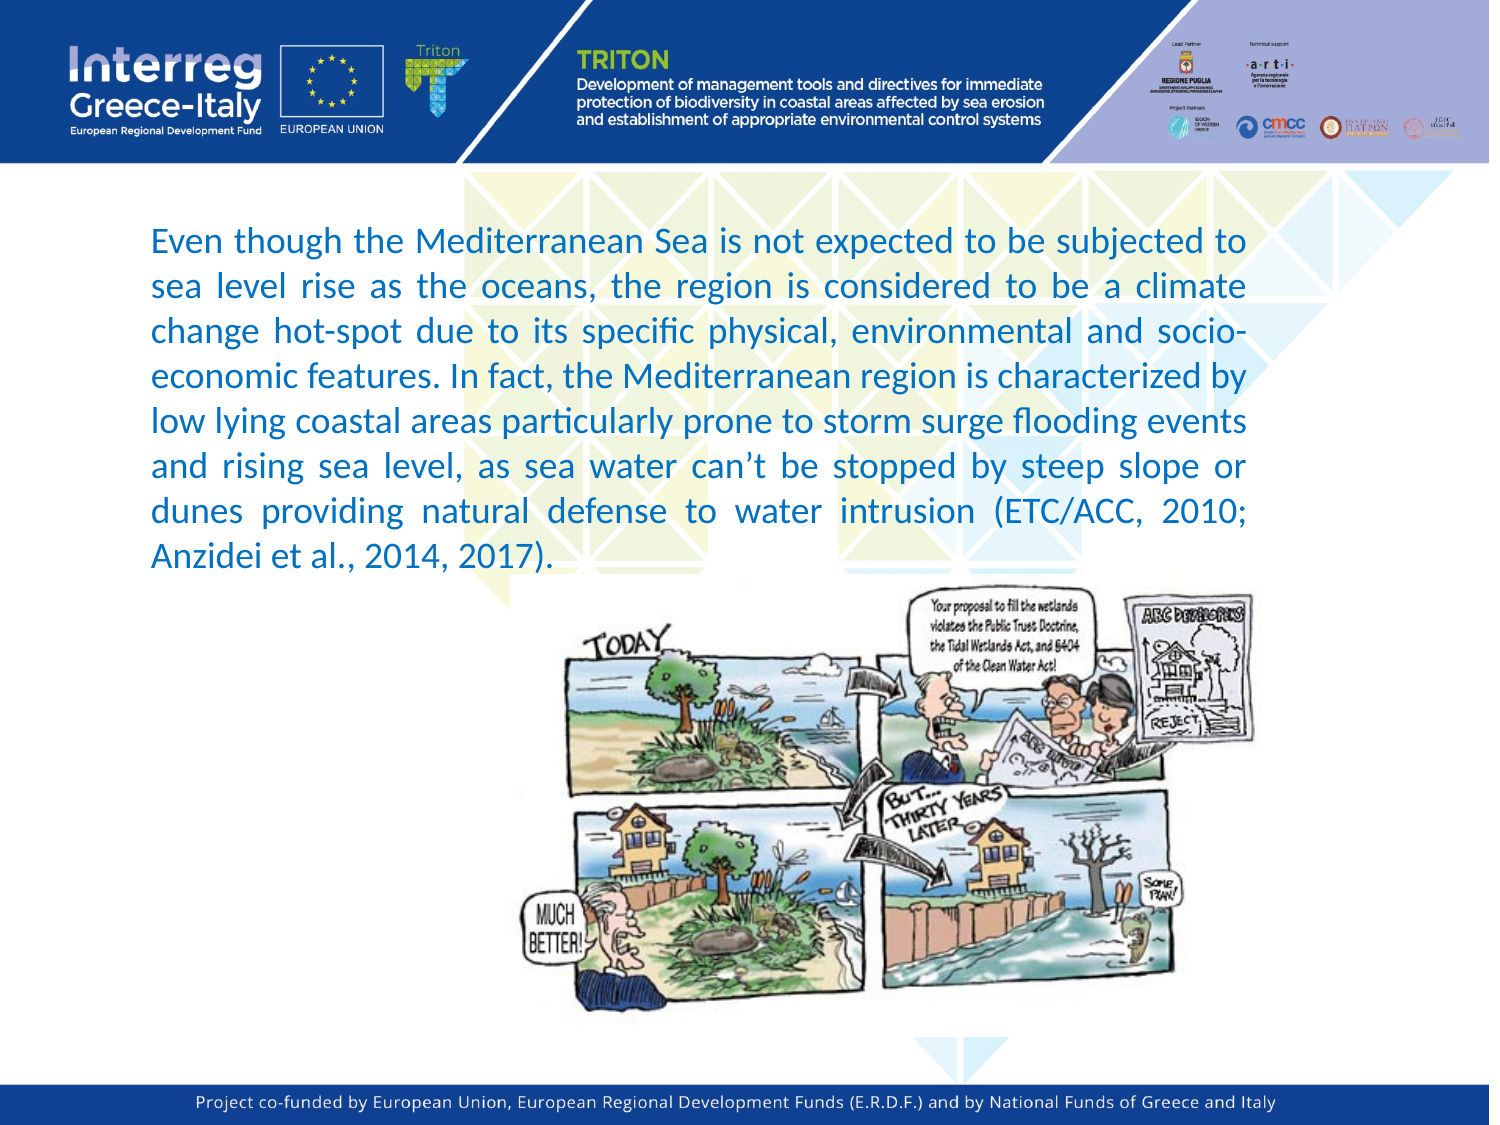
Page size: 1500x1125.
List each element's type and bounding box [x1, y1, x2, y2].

picture [509, 573, 1261, 1037]
list [0, 0, 1489, 1125]
